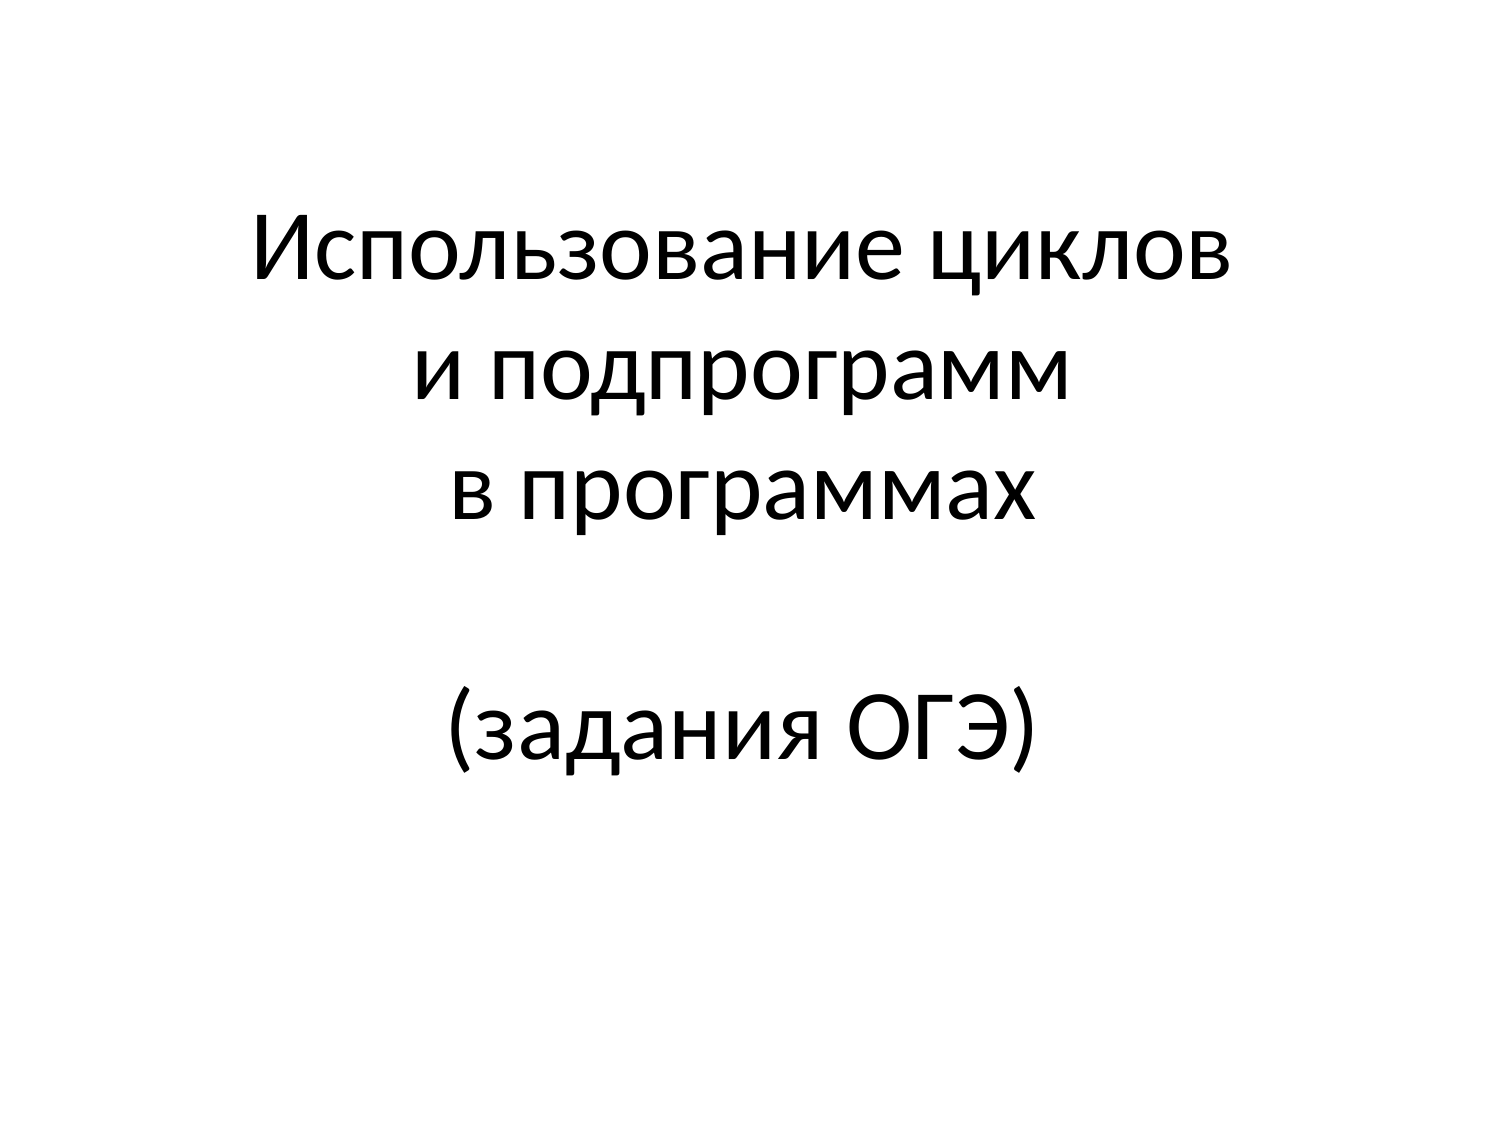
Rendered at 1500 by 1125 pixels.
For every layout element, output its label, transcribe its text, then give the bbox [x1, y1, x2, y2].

text_box Использование циклов и подпрограмм в программах (задания ОГЭ) [81, 172, 1405, 788]
